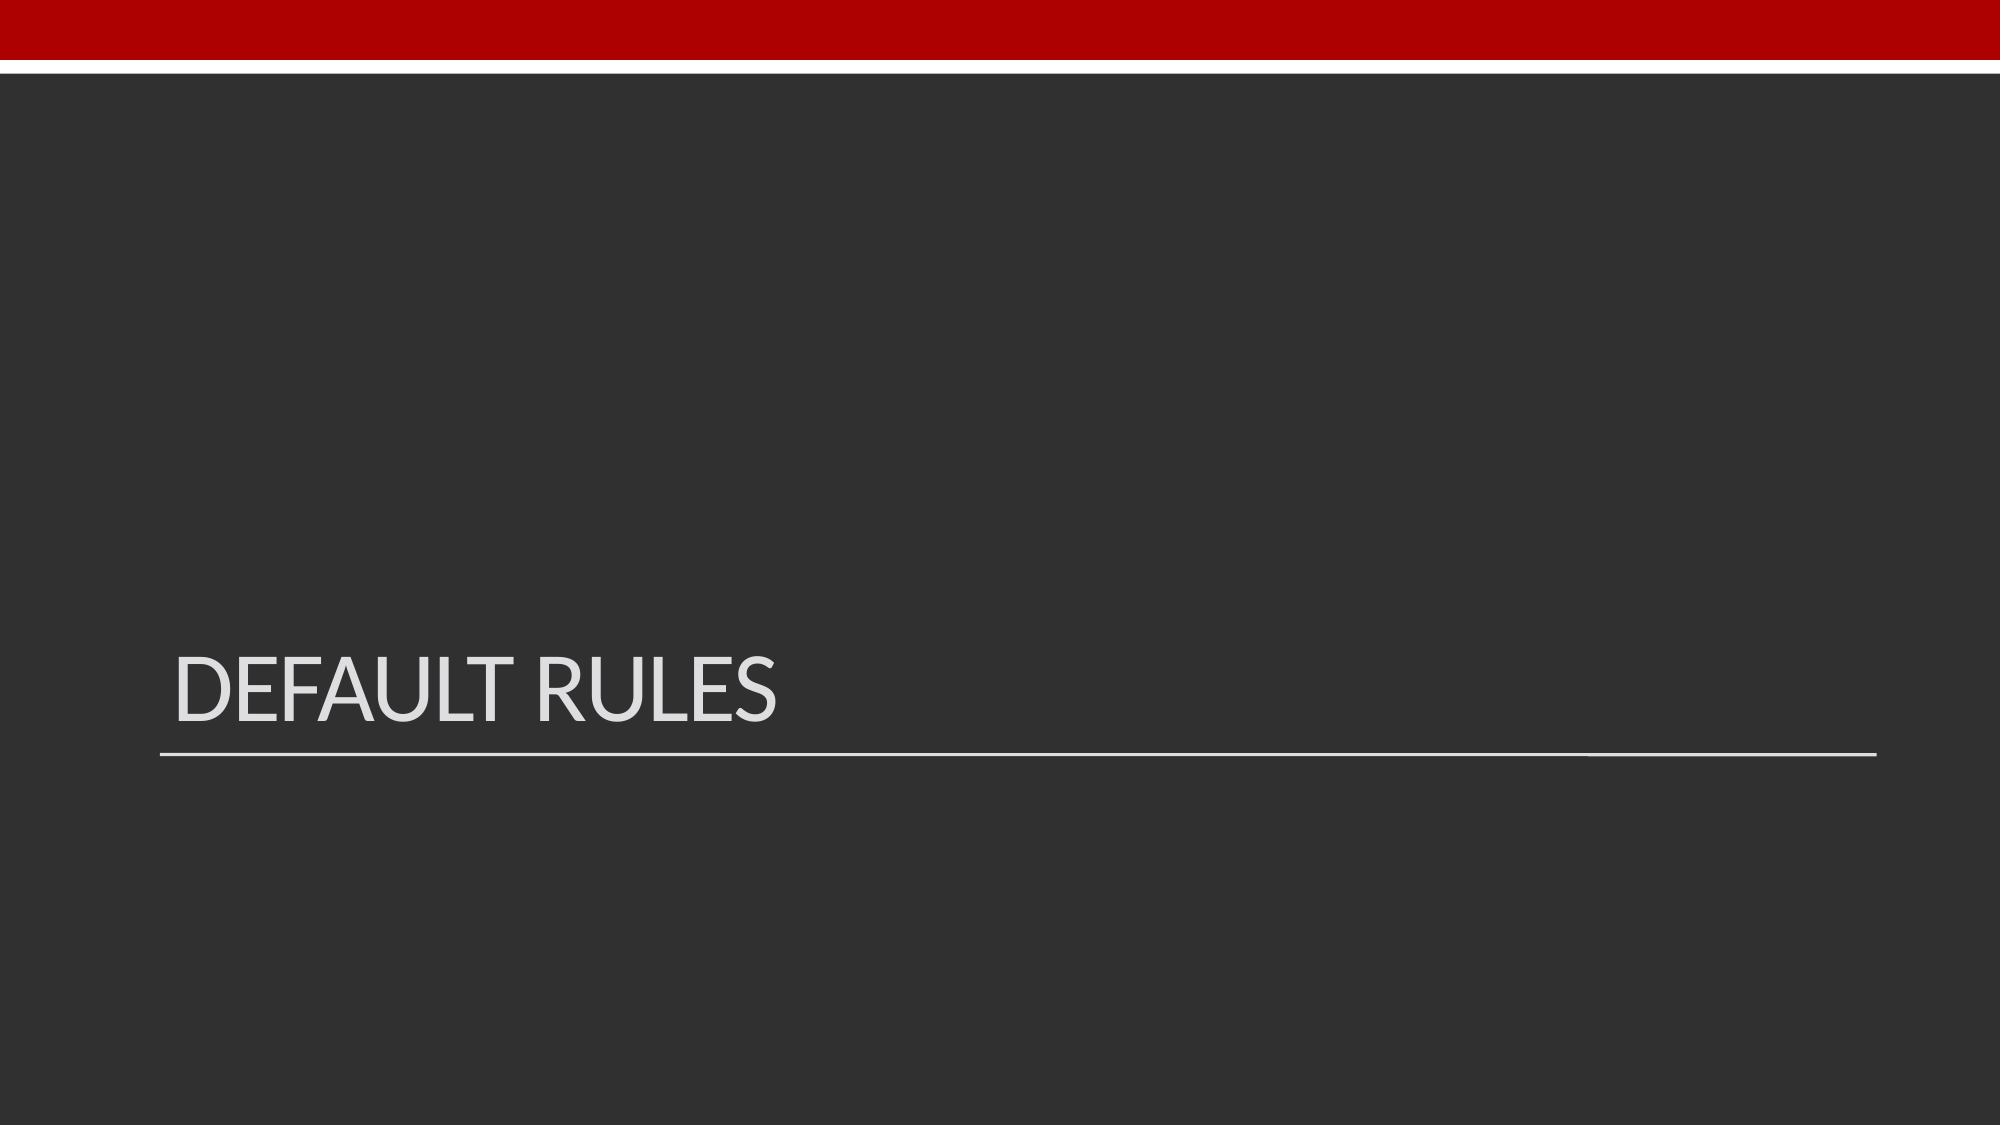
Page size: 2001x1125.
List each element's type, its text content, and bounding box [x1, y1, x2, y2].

title Default Rules [157, 387, 1858, 749]
